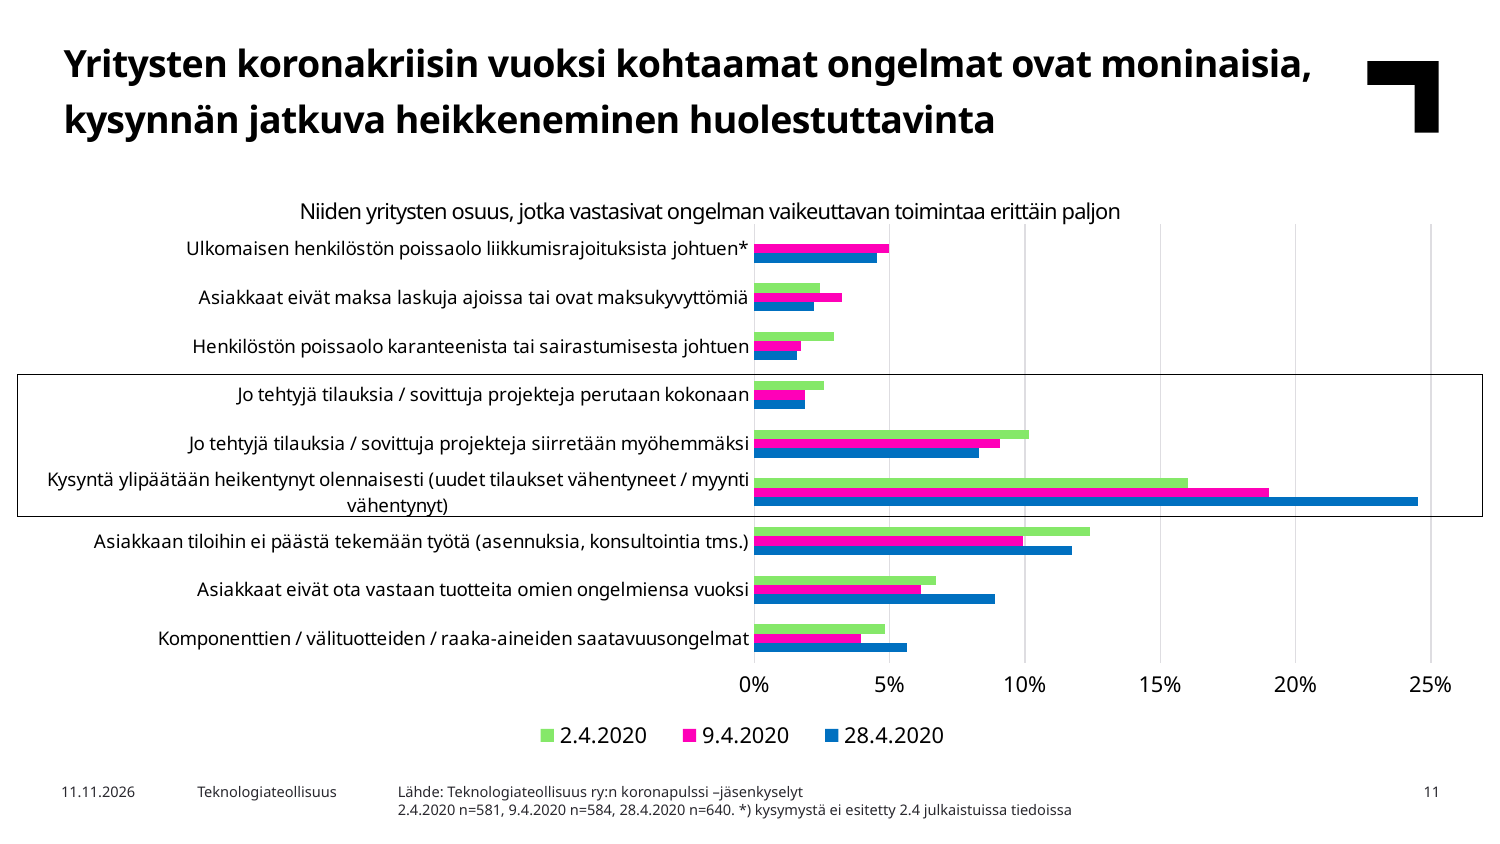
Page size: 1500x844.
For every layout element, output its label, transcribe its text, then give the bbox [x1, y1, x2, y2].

footer Teknologiateollisuus [182, 775, 382, 803]
slide_number 11 [1313, 775, 1456, 803]
chart [17, 213, 1483, 763]
list Lähde: Teknologiateollisuus ry:n koronapulssi –jäsenkyselyt 2.4.2020 n=581, 9.4.2020 n=584, 28.4.2020 n=640. *) kysymystä ei esitetty 2.4 julkaistuissa tiedoissa [382, 775, 1294, 823]
list Yritysten koronakriisin vuoksi kohtaamat ongelmat ovat moninaisia, kysynnän jatkuva heikkeneminen huolestuttavinta [46, 20, 1400, 151]
text_box Niiden yritysten osuus, jotka vastasivat ongelman vaikeuttavan toimintaa erittäin paljon [293, 191, 1263, 211]
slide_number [46, 775, 182, 803]
